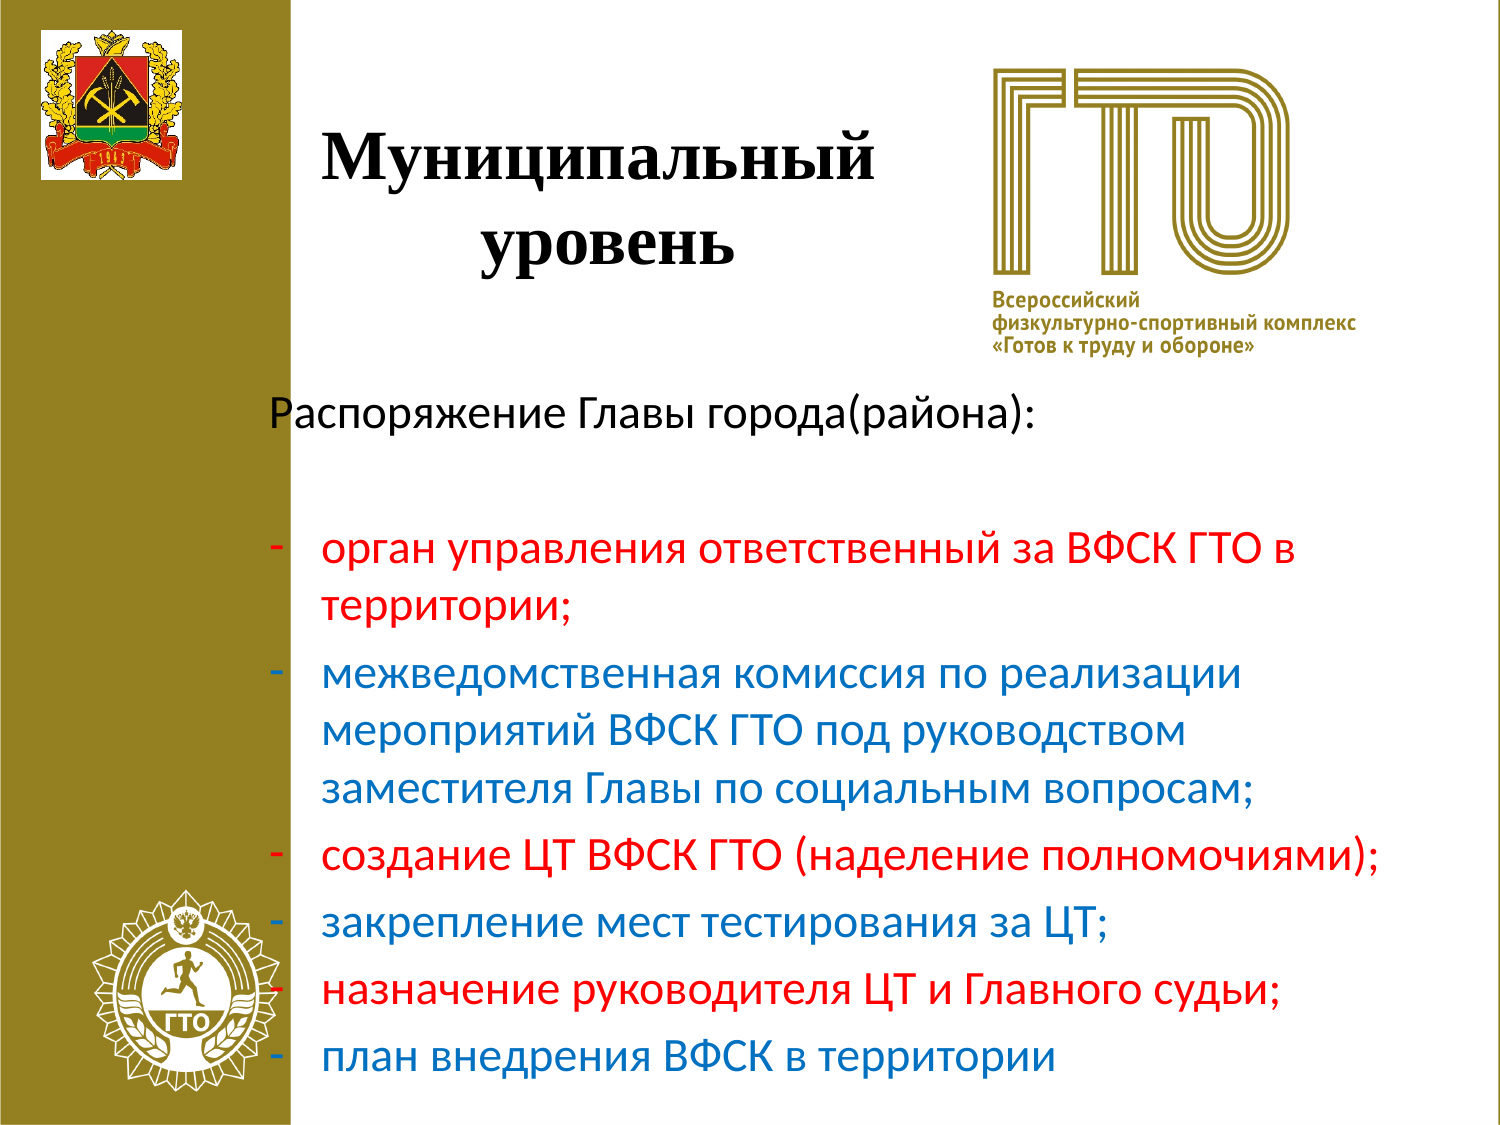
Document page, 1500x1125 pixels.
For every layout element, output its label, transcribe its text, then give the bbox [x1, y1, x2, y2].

picture [0, 0, 1500, 1125]
list Распоряжение Главы города(района): орган управления ответственный за ВФСК ГТО в территории; межведомственная комиссия по реализации мероприятий ВФСК ГТО под руководством заместителя Главы по социальным вопросам; создание ЦТ ВФСК ГТО (наделение полномочиями); закрепление мест тестирования за ЦТ; назначение руководителя ЦТ и Главного судьи; план внедрения ВФСК в территории [253, 373, 1425, 1094]
title Муниципальный уровень [230, 99, 987, 288]
